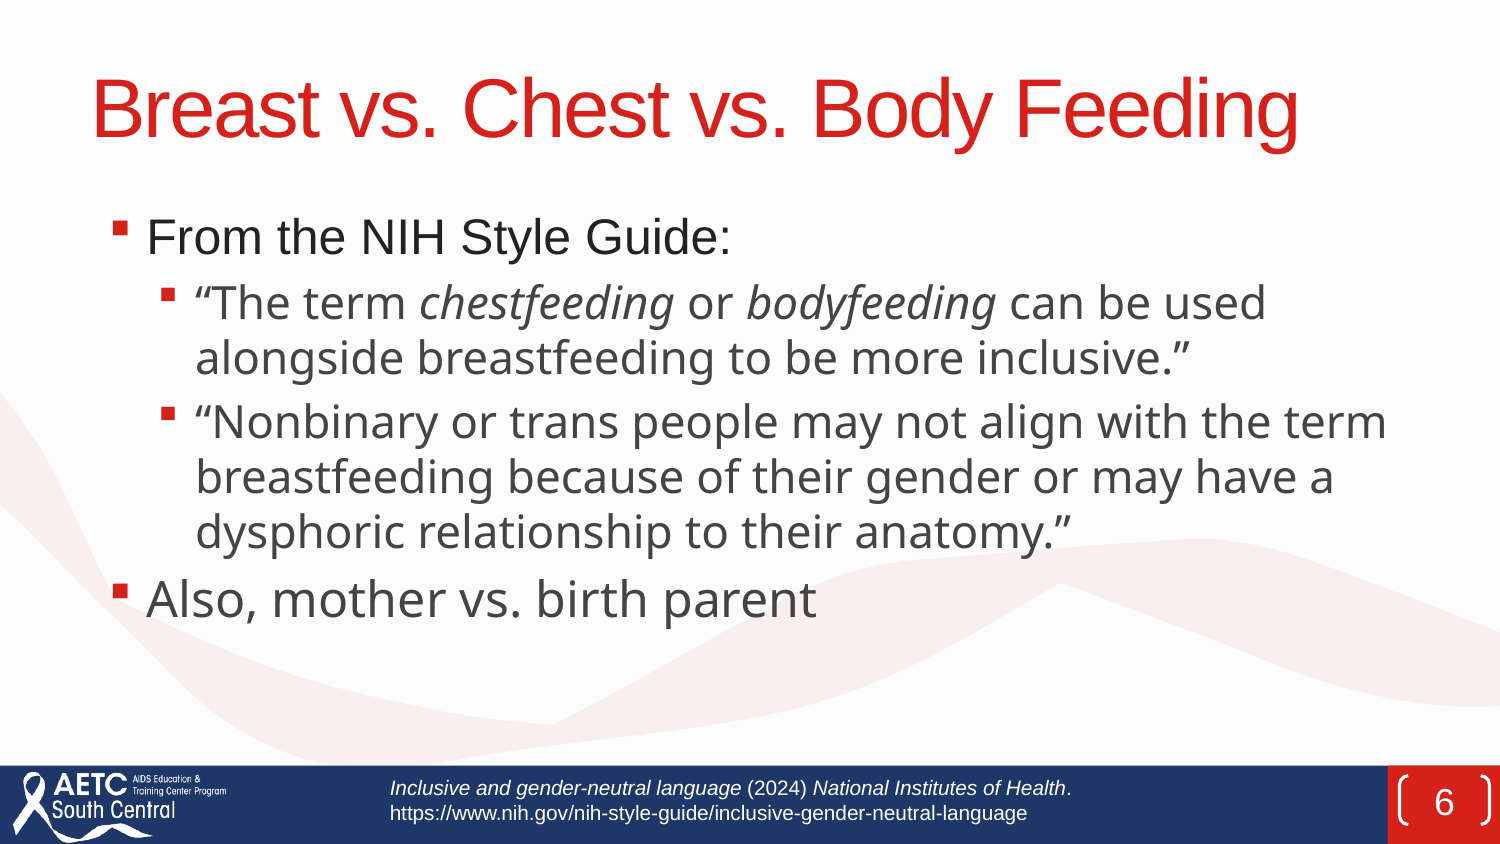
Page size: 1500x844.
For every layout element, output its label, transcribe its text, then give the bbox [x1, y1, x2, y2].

title Breast vs. Chest vs. Body Feeding [75, 33, 1440, 175]
slide_number 6 [1397, 774, 1492, 827]
text_box Inclusive and gender-neutral language (2024) National Institutes of Health. https://www.nih.gov/nih-style-guide/inclusive-gender-neutral-language [374, 767, 1125, 832]
picture [12, 770, 227, 844]
list From the NIH Style Guide: “The term chestfeeding or bodyfeeding can be used alongside breastfeeding to be more inclusive.” “Nonbinary or trans people may not align with the term breastfeeding because of their gender or may have a dysphoric relationship to their anatomy.” Also, mother vs. birth parent [75, 196, 1440, 735]
